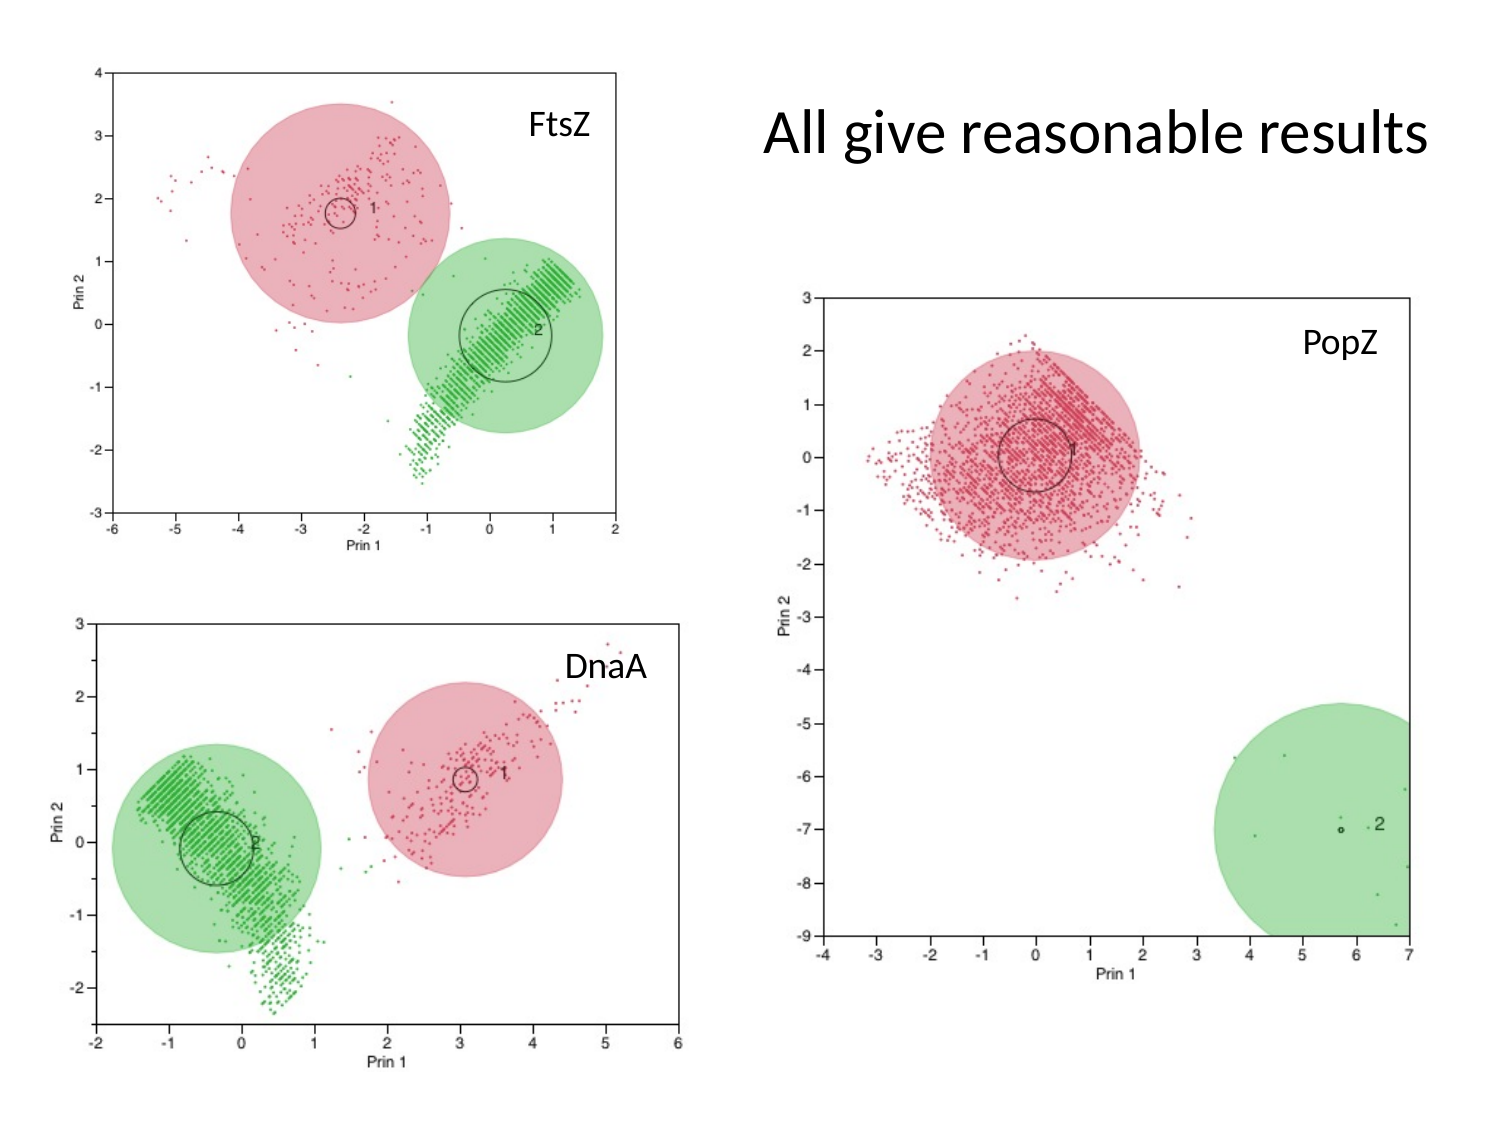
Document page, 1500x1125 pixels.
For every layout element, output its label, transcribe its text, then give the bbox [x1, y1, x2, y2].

picture [48, 609, 693, 1073]
title All give reasonable results [748, 45, 1460, 212]
picture [71, 60, 628, 554]
picture [775, 282, 1424, 984]
